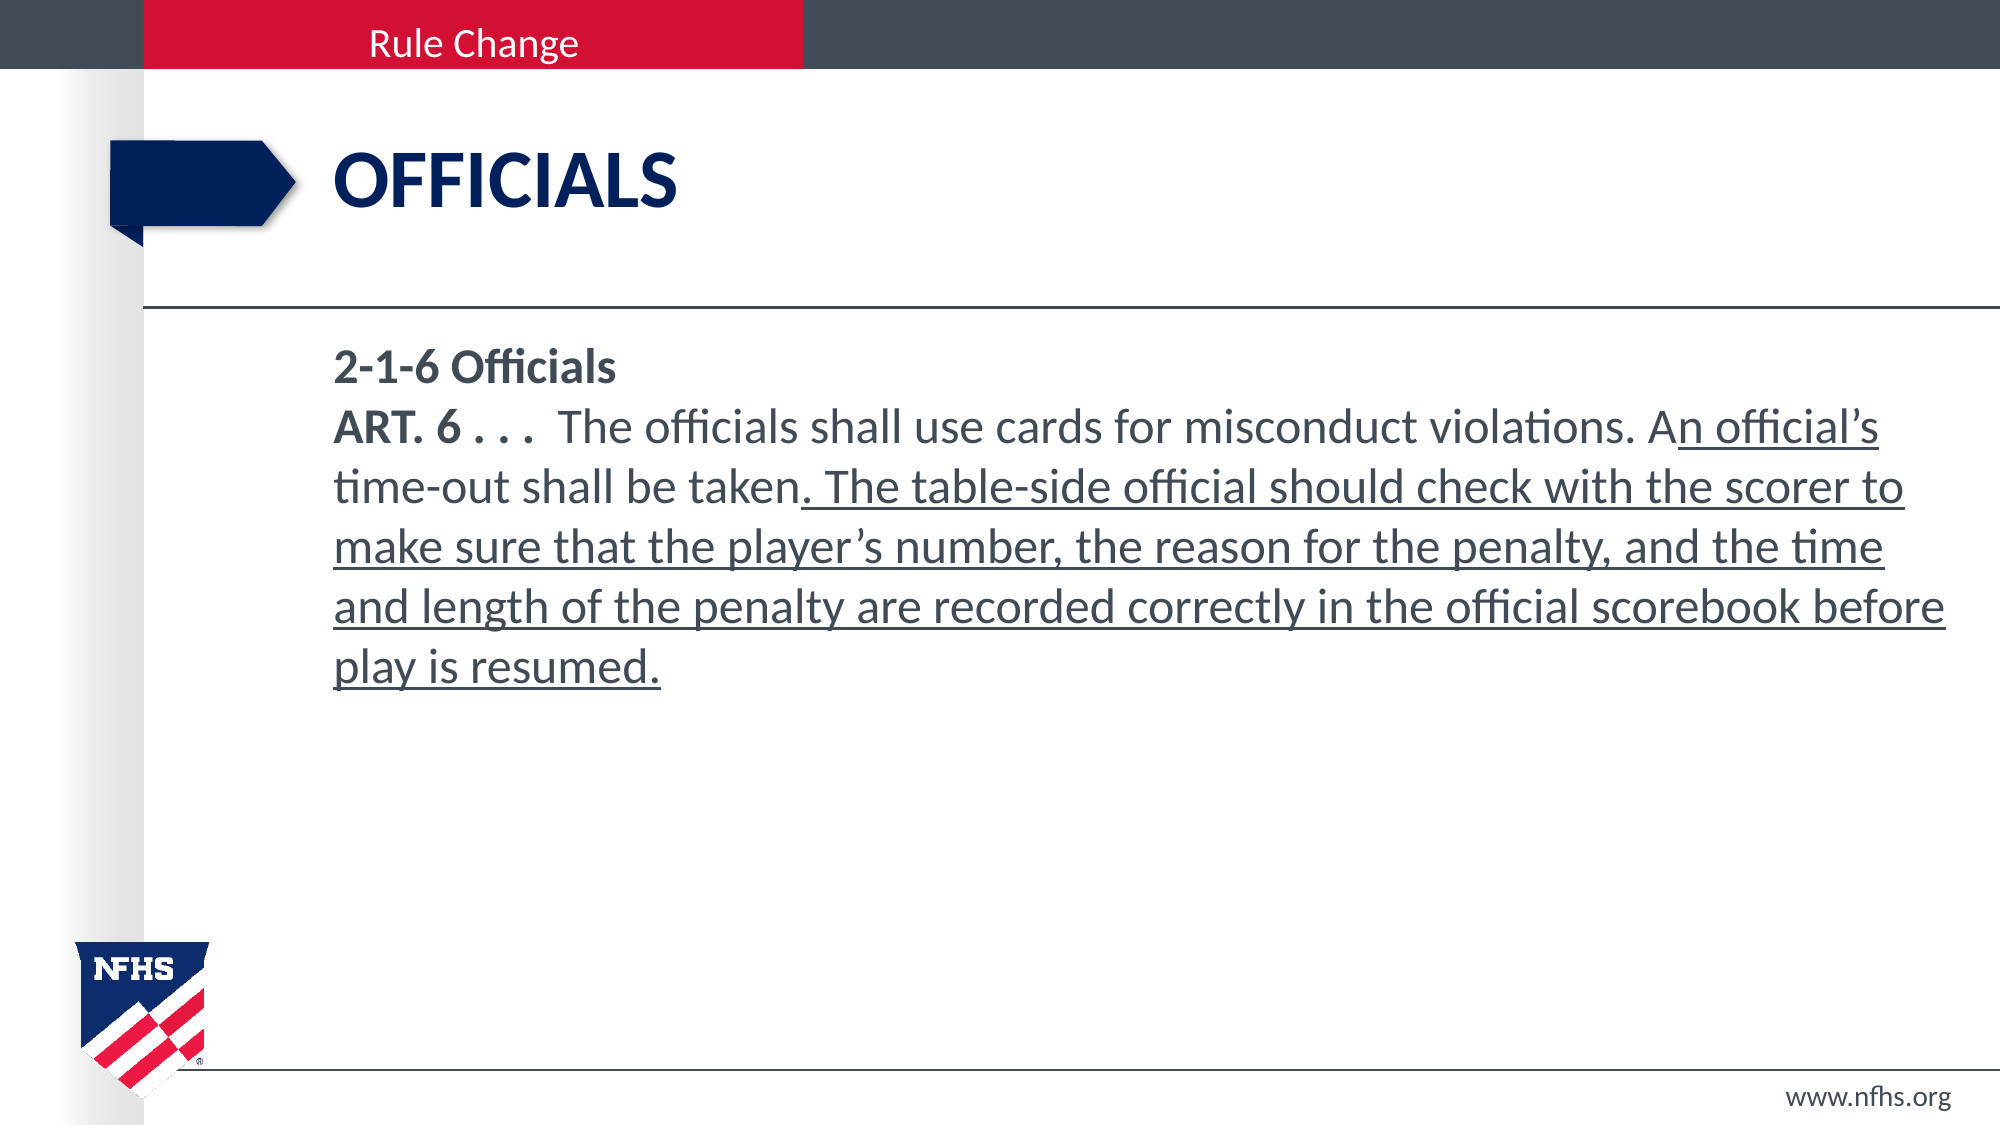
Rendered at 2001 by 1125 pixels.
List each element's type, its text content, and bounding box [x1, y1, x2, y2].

picture [75, 942, 209, 1099]
footer www.nfhs.org [1639, 1070, 1967, 1119]
title OFFICIALS [318, 85, 1964, 285]
list 2-1-6 Officials ART. 6 . . . The officials shall use cards for misconduct violations. An official’s time-out shall be taken. The table-side official should check with the scorer to make sure that the player’s number, the reason for the penalty, and the time and length of the penalty are recorded correctly in the official scorebook before play is resumed. [318, 326, 1964, 1039]
